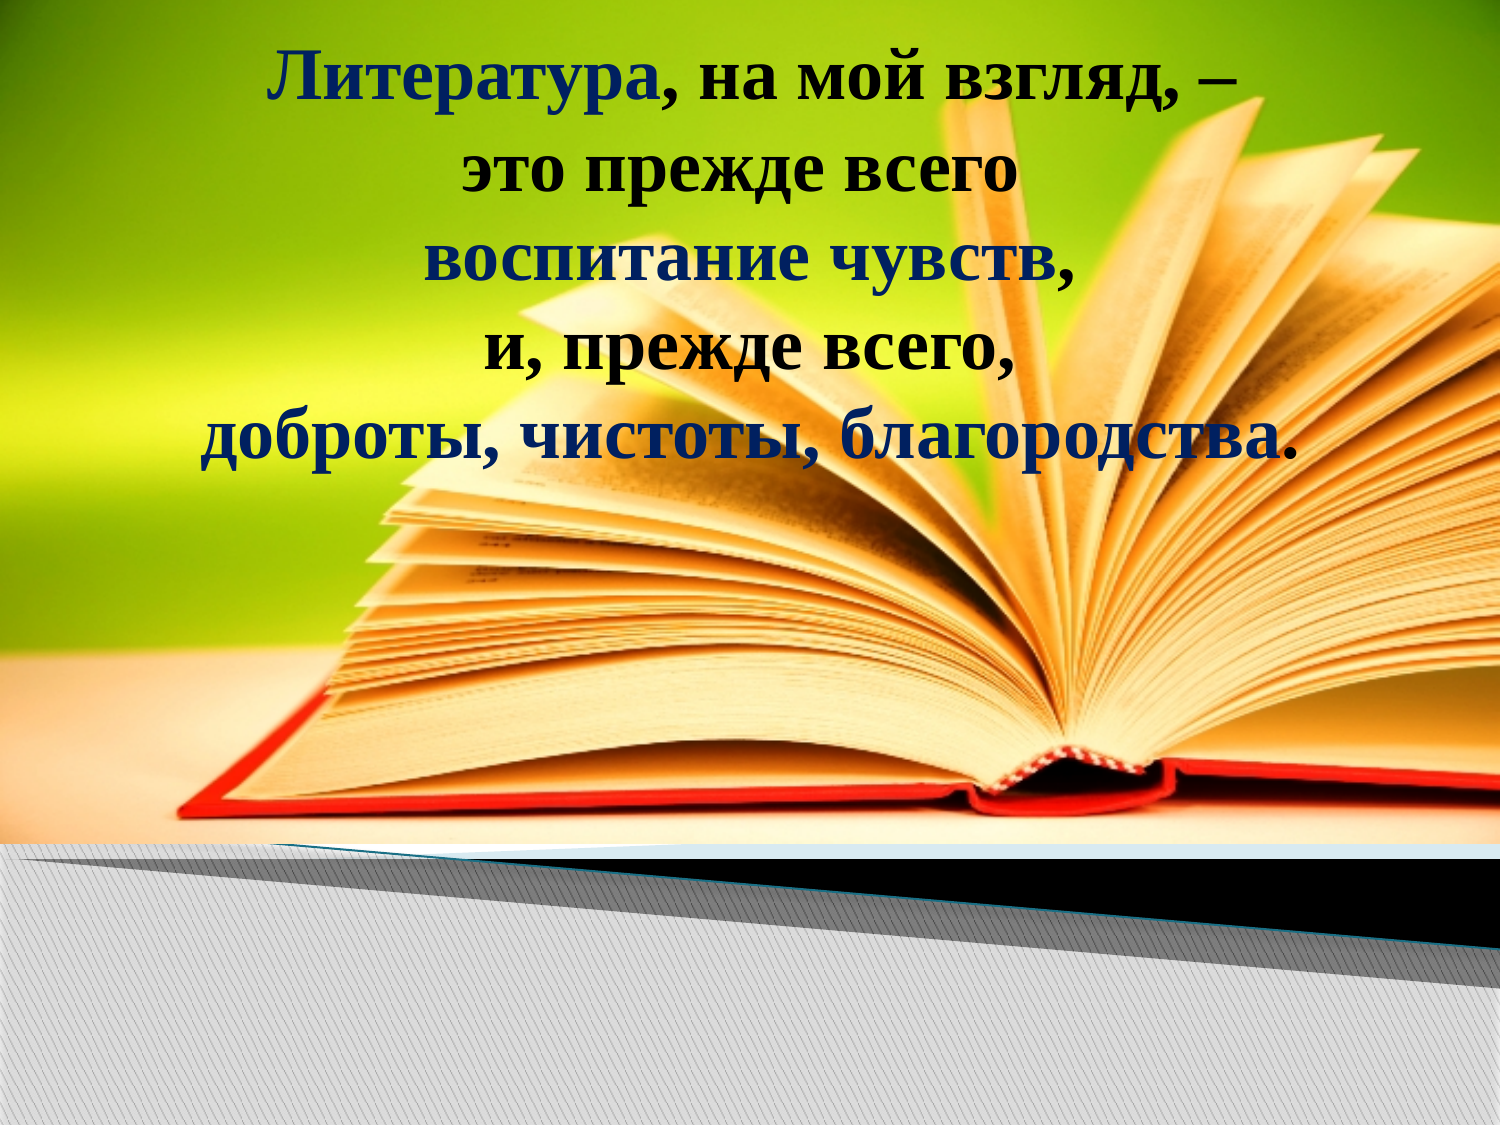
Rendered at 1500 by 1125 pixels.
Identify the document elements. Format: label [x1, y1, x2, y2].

picture [0, 0, 1500, 844]
picture [5, 859, 1500, 989]
